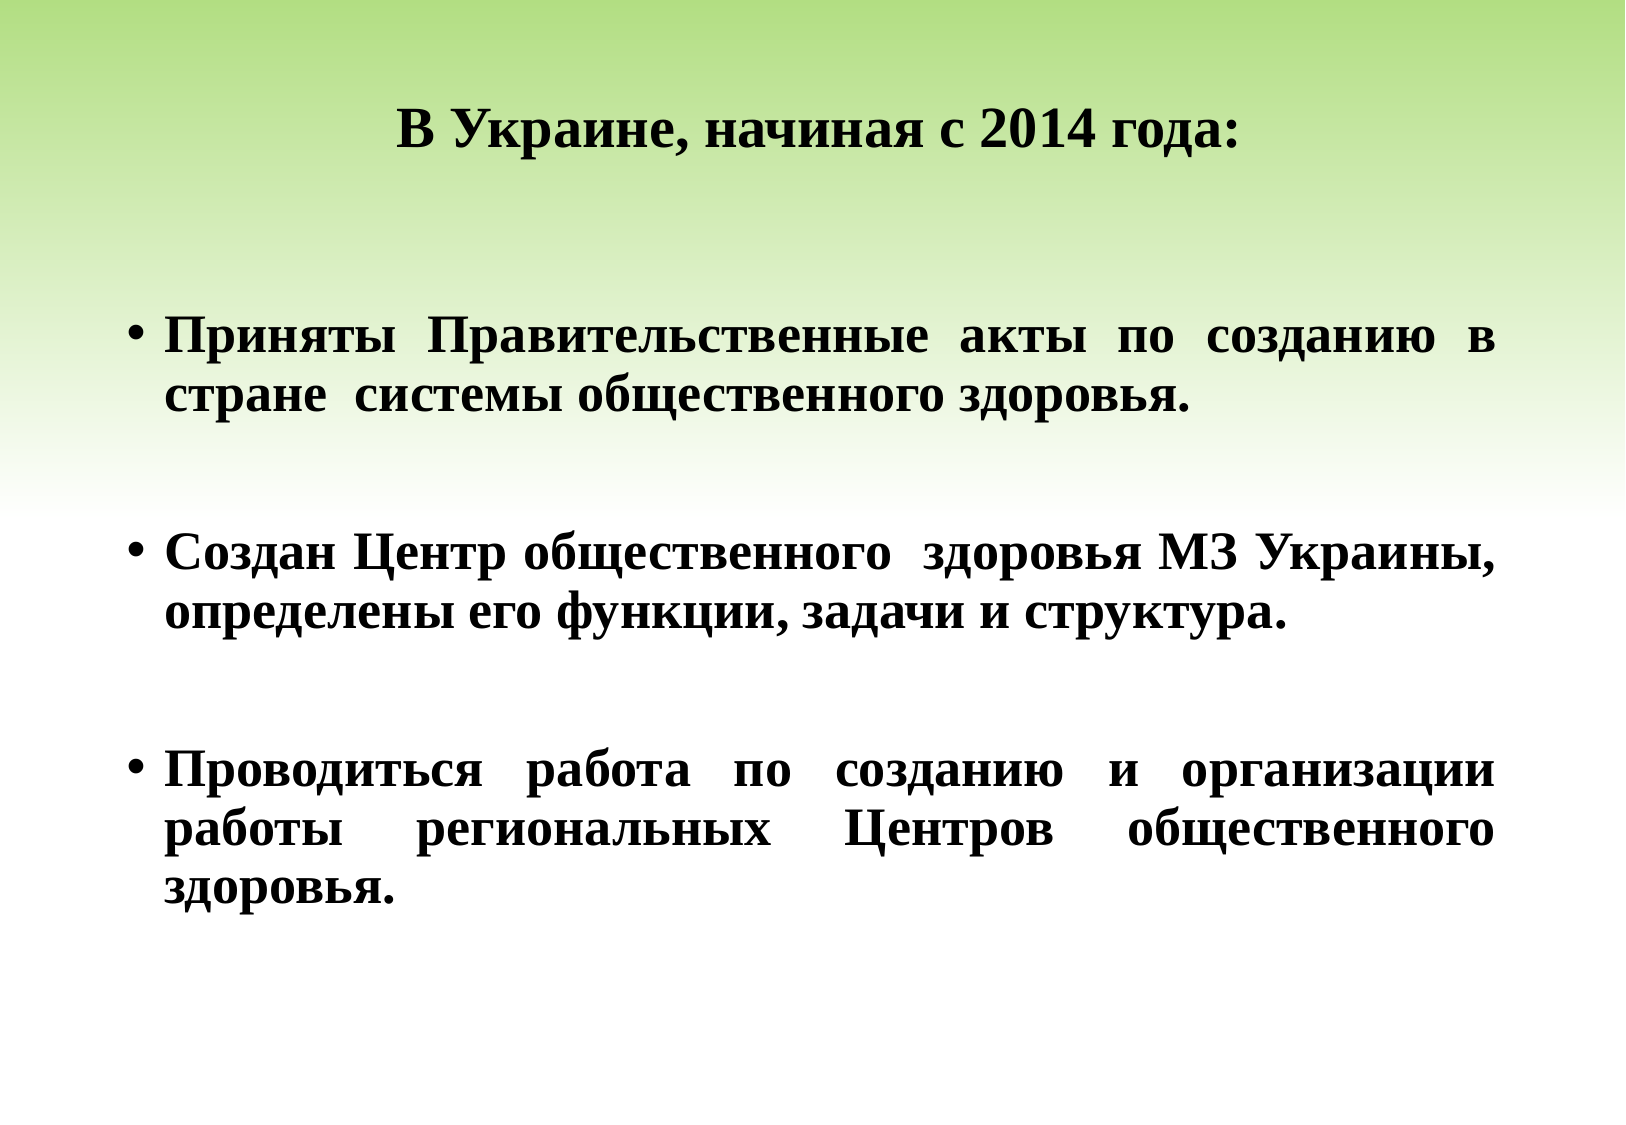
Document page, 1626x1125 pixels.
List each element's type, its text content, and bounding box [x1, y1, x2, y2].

title В Украине, начиная с 2014 года: [111, 59, 1514, 199]
list Приняты Правительственные акты по созданию в стране системы общественного здоровья. Создан Центр общественного здоровья МЗ Украины, определены его функции, задачи и структура. Проводиться работа по созданию и организации работы региональных Центров общественного здоровья. [111, 297, 1514, 1069]
